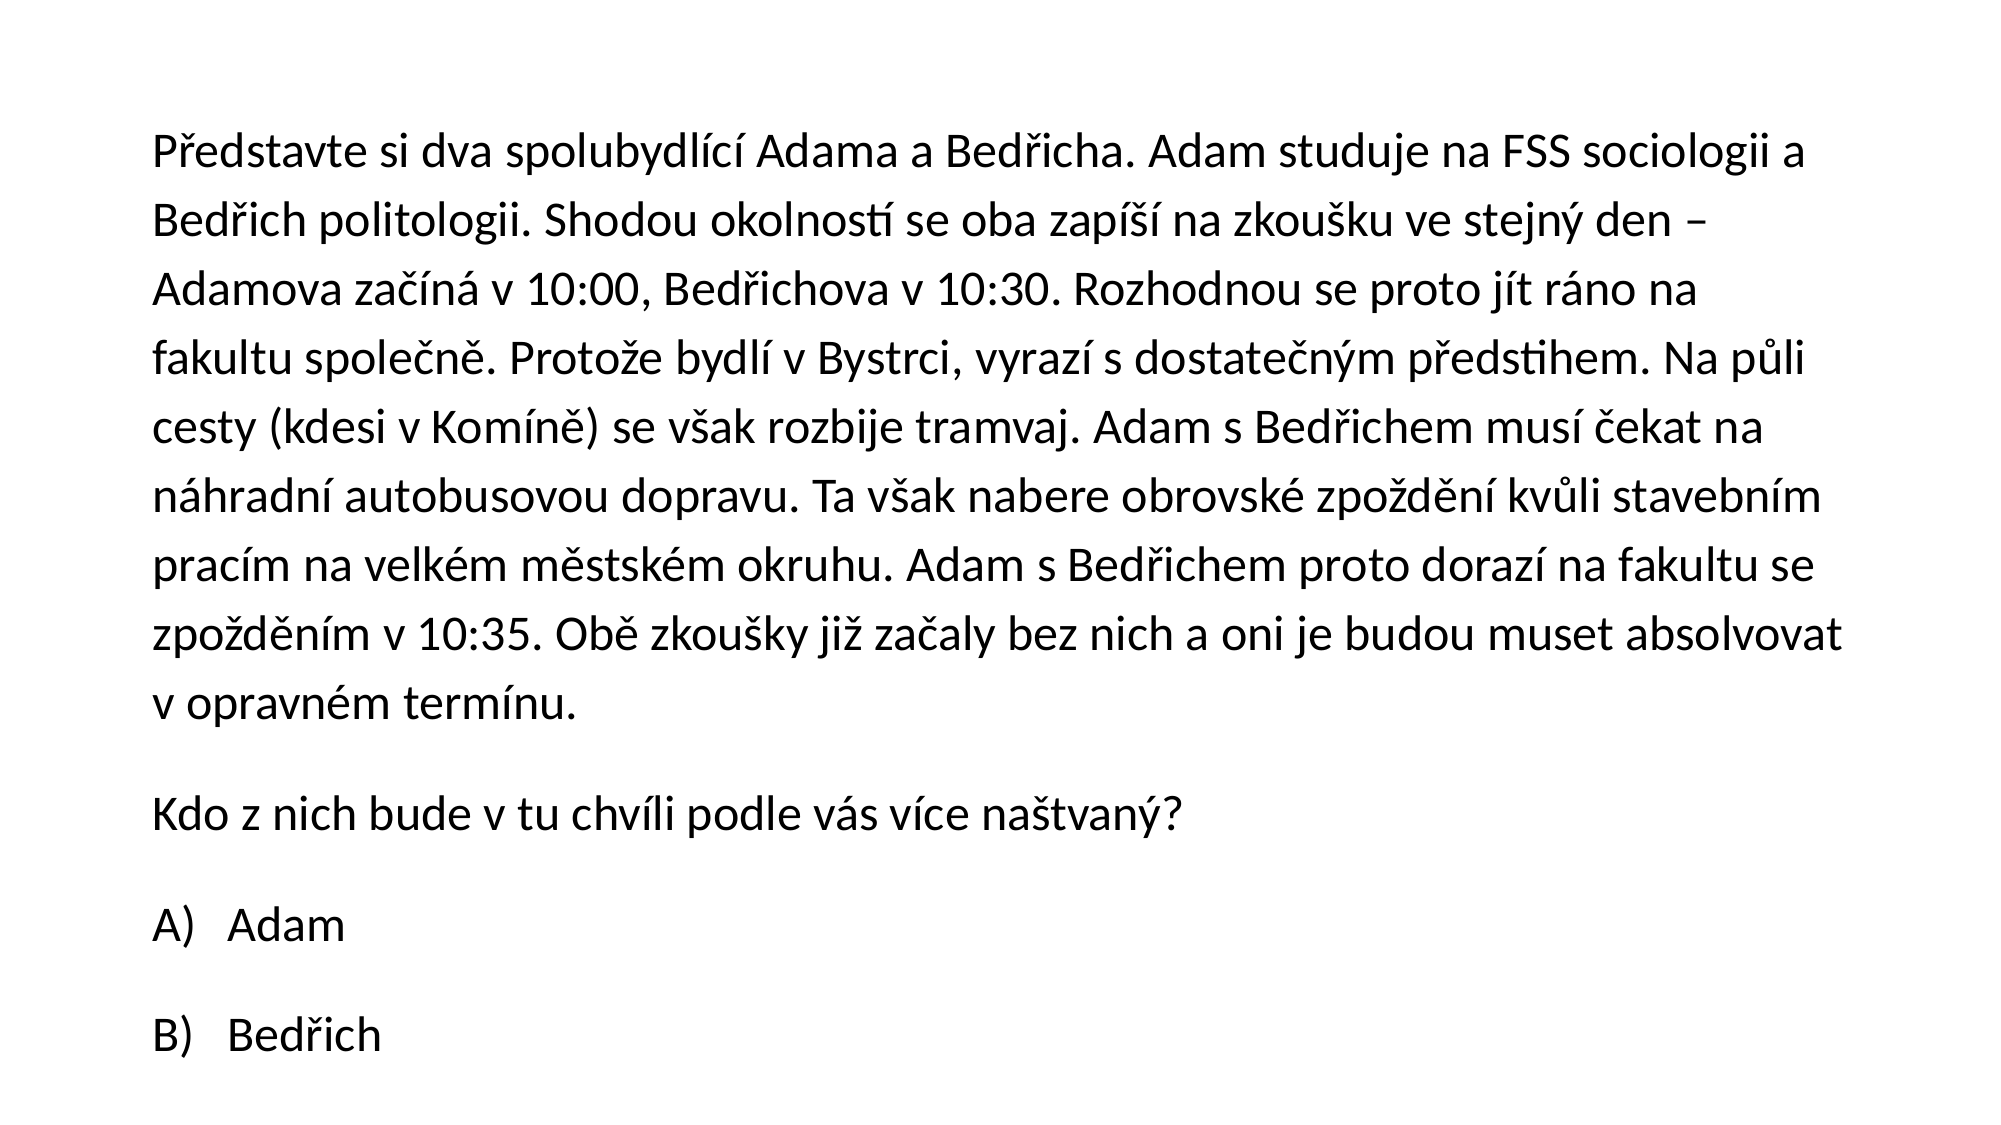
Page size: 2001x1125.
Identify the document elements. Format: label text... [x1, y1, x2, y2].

list Představte si dva spolubydlící Adama a Bedřicha. Adam studuje na FSS sociologii a Bedřich politologii. Shodou okolností se oba zapíší na zkoušku ve stejný den – Adamova začíná v 10:00, Bedřichova v 10:30. Rozhodnou se proto jít ráno na fakultu společně. Protože bydlí v Bystrci, vyrazí s dostatečným předstihem. Na půli cesty (kdesi v Komíně) se však rozbije tramvaj. Adam s Bedřichem musí čekat na náhradní autobusovou dopravu. Ta však nabere obrovské zpoždění kvůli stavebním pracím na velkém městském okruhu. Adam s Bedřichem proto dorazí na fakultu se zpožděním v 10:35. Obě zkoušky již začaly bez nich a oni je budou muset absolvovat v opravném termínu. Kdo z nich bude v tu chvíli podle vás více naštvaný? Adam Bedřich [137, 101, 1863, 1095]
